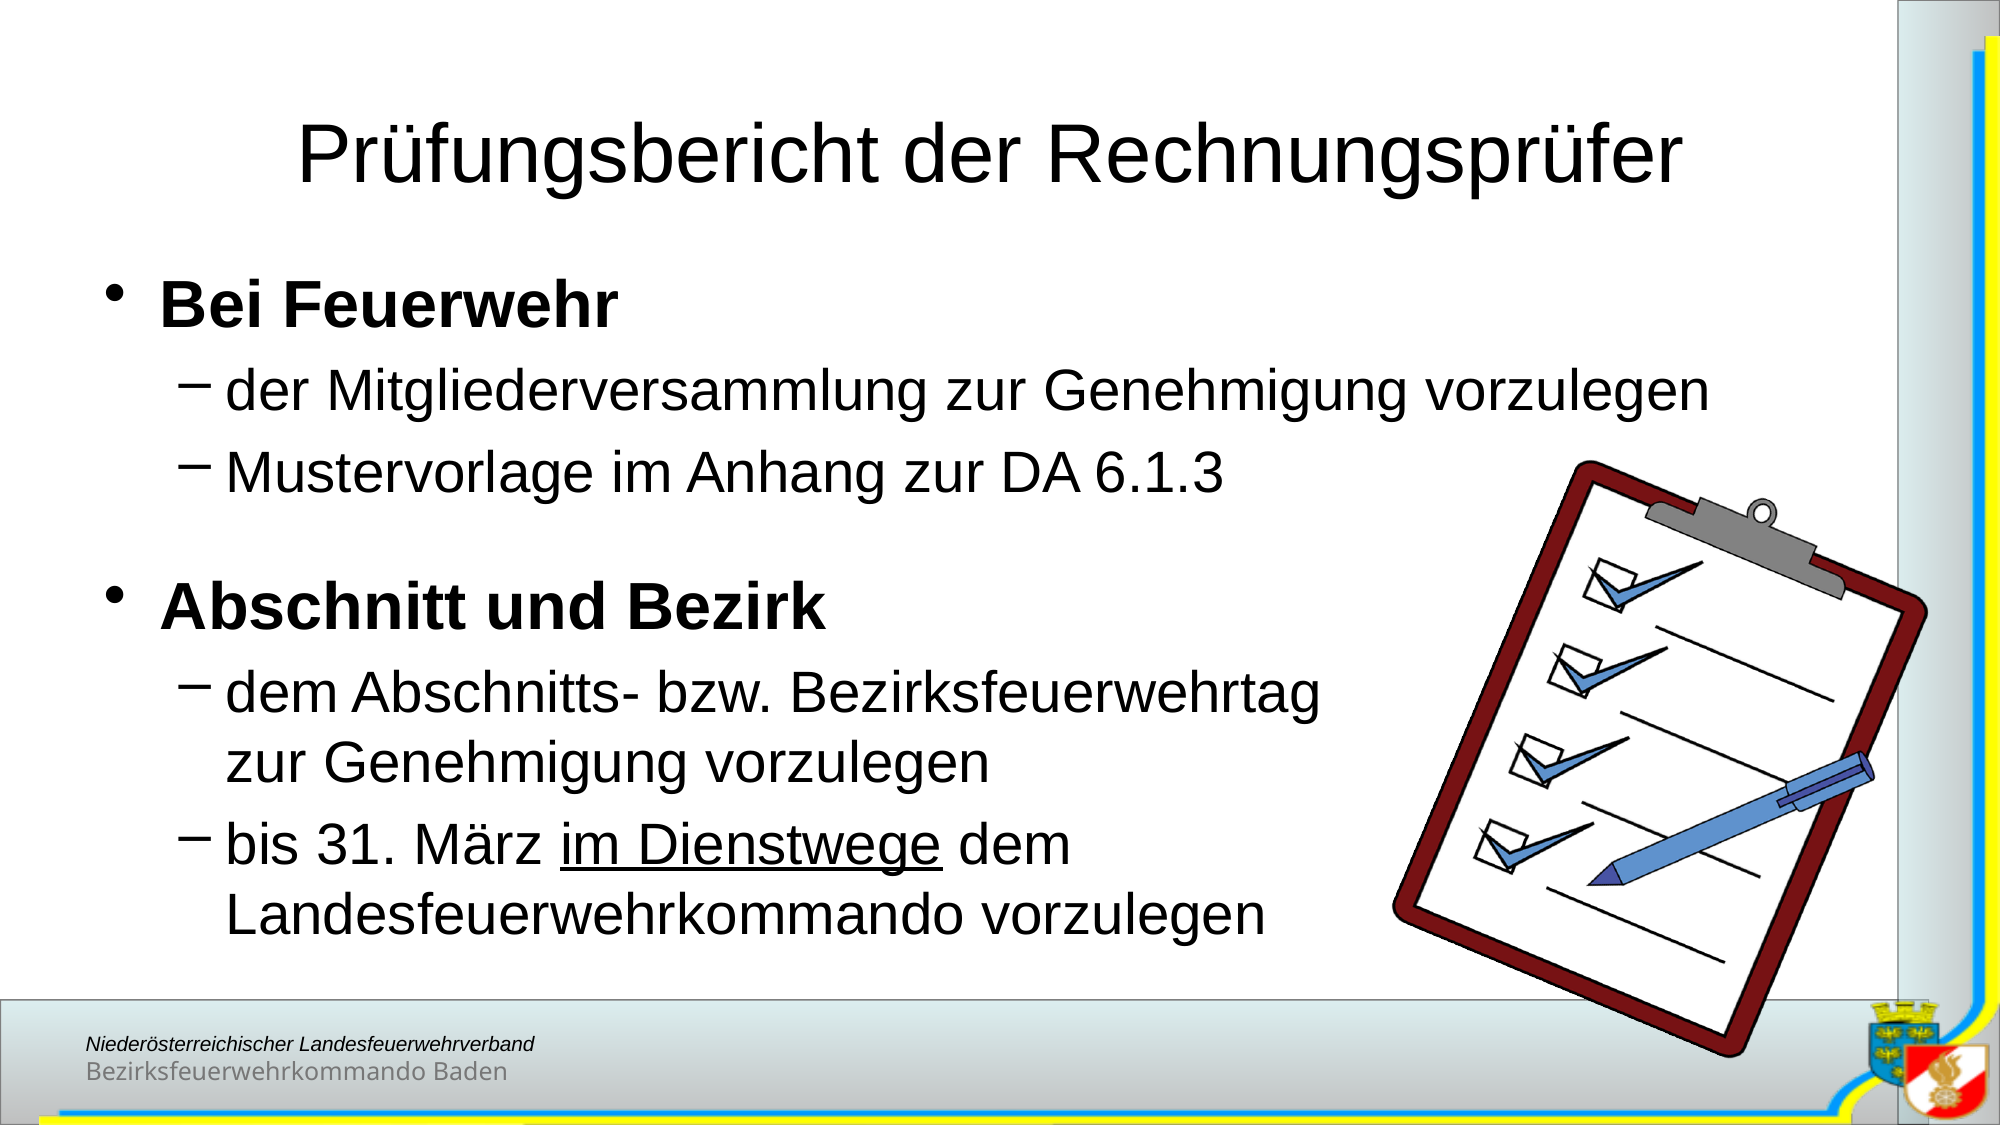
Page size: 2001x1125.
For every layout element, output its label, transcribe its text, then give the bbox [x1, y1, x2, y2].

list Bei Feuerwehr der Mitgliederversammlung zur Genehmigung vorzulegen Mustervorlage im Anhang zur DA 6.1.3 Abschnitt und Bezirk dem Abschnitts- bzw. Bezirksfeuerwehrtag zur Genehmigung vorzulegen bis 31. März im Dienstwege dem Landesfeuerwehrkommando vorzulegen [88, 253, 1834, 970]
title Prüfungsbericht der Rechnungsprüfer [118, 85, 1864, 213]
picture [39, 36, 2000, 1125]
